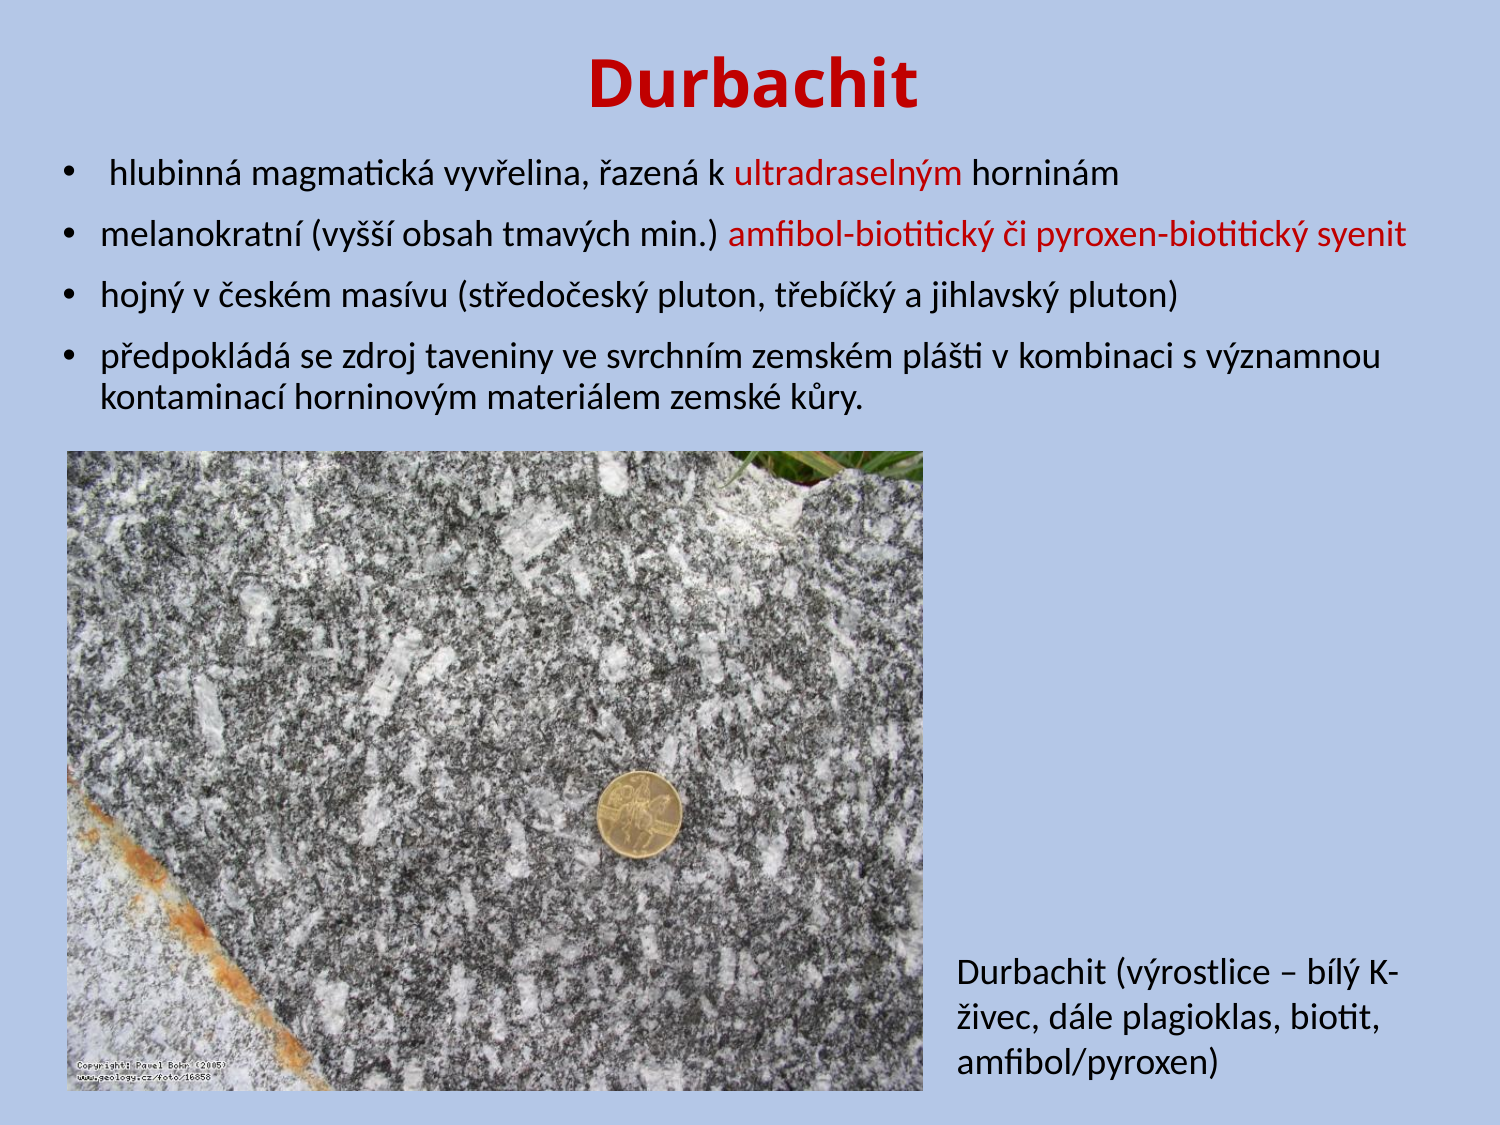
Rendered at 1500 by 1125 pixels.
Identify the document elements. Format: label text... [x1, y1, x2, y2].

list hlubinná magmatická vyvřelina, řazená k ultradraselným horninám melanokratní (vyšší obsah tmavých min.) amfibol-biotitický či pyroxen-biotitický syenit hojný v českém masívu (středočeský pluton, třebíčký a jihlavský pluton) předpokládá se zdroj taveniny ve svrchním zemském plášti v kombinaci s významnou kontaminací horninovým materiálem zemské kůry. [47, 145, 1453, 435]
picture [67, 451, 923, 1092]
text_box Durbachit (výrostlice – bílý K-živec, dále plagioklas, biotit, amfibol/pyroxen) [941, 939, 1438, 1090]
title Durbachit [141, 43, 1382, 129]
